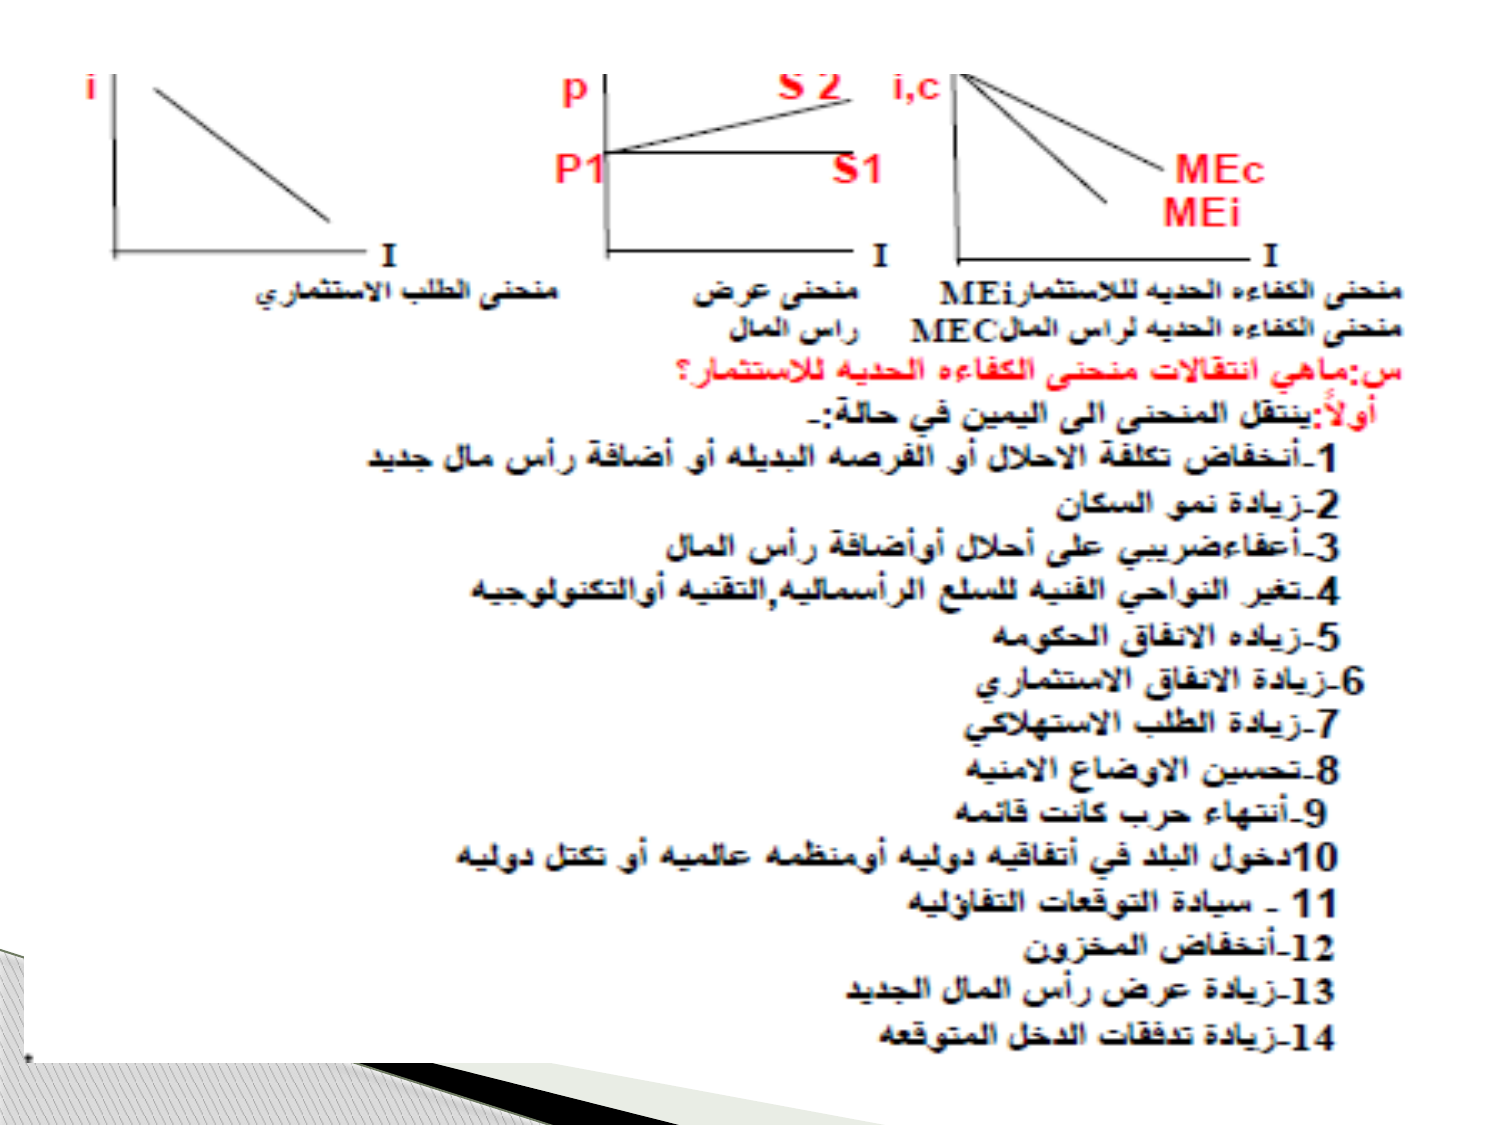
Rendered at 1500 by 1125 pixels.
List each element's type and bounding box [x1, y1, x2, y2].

list [24, 74, 1426, 1063]
